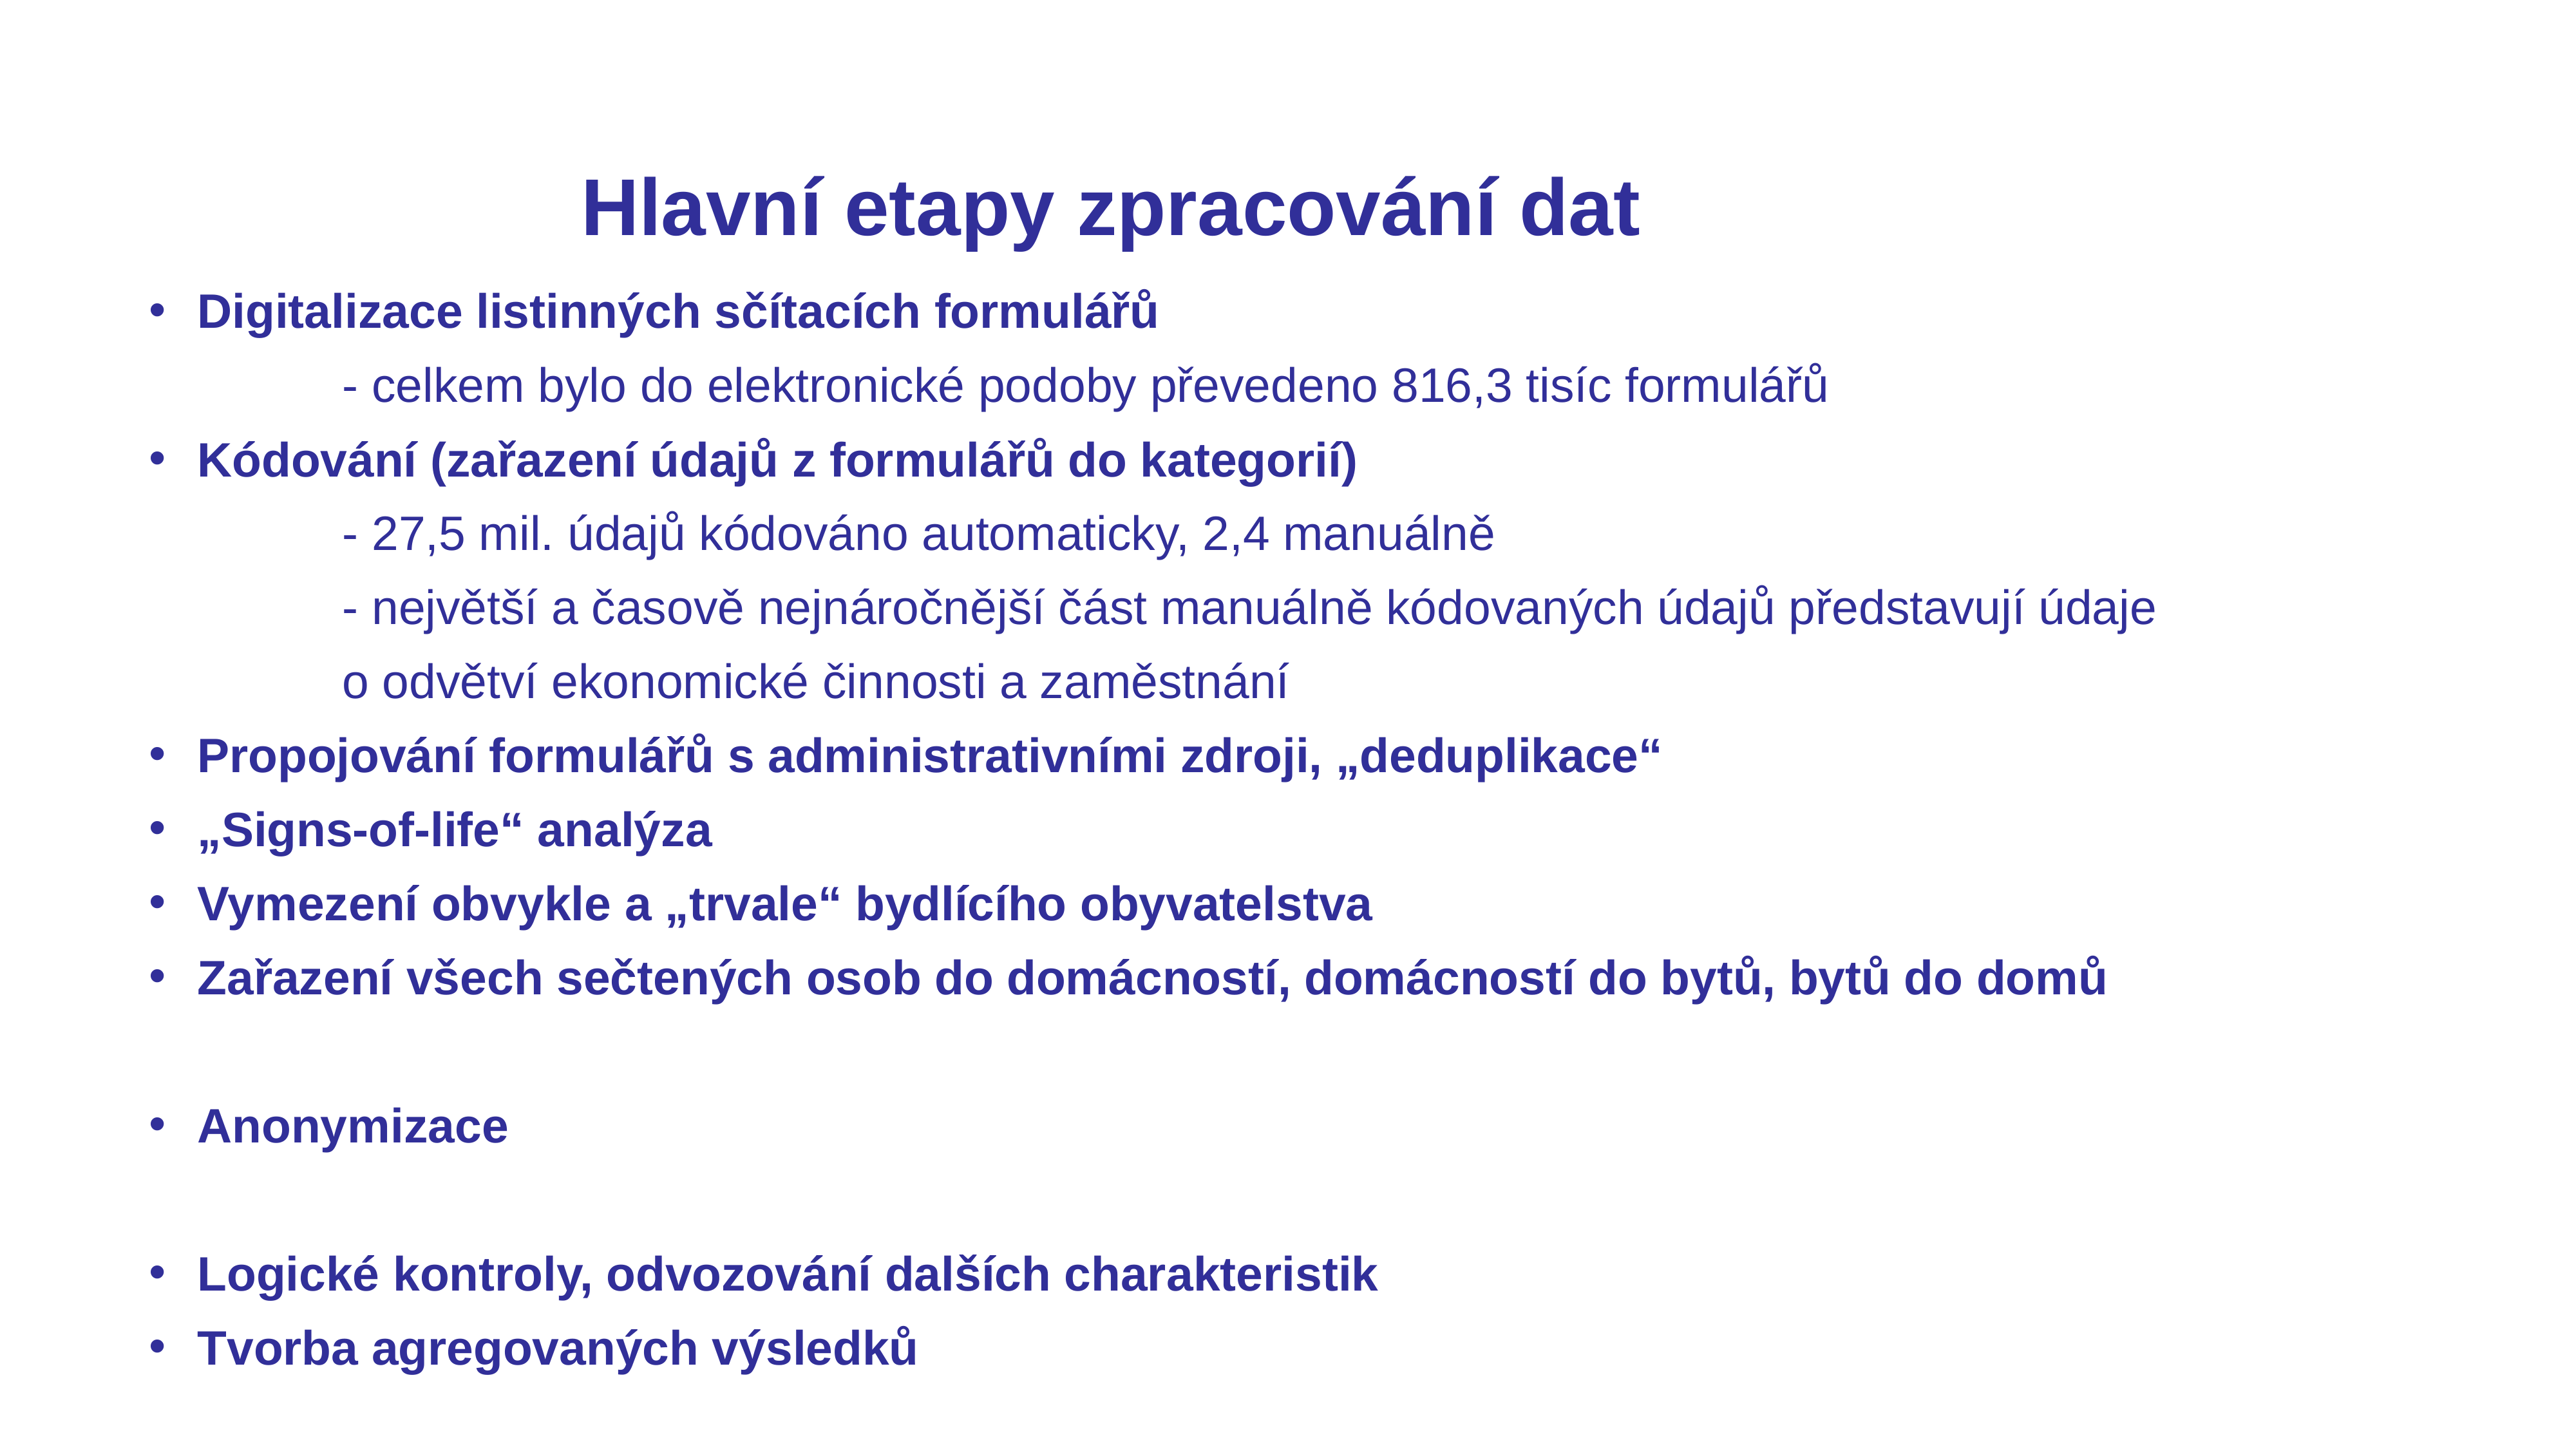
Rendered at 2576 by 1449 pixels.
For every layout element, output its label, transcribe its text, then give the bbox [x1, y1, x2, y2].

text_box Hlavní etapy zpracování dat [0, 160, 2222, 258]
text_box Digitalizace listinných sčítacích formulářů - celkem bylo do elektronické podoby převedeno 816,3 tisíc formulářů Kódování (zařazení údajů z formulářů do kategorií) - 27,5 mil. údajů kódováno automaticky, 2,4 manuálně - největší a časově nejnáročnější část manuálně kódovaných údajů představují údaje o odvětví ekonomické činnosti a zaměstnání Propojování formulářů s administrativními zdroji, „deduplikace“ „Signs-of-life“ analýza Vymezení obvykle a „trvale“ bydlícího obyvatelstva Zařazení všech sečtených osob do domácností, domácností do bytů, bytů do domů Anonymizace Logické kontroly, odvozování dalších charakteristik Tvorba agregovaných výsledků [144, 324, 2197, 1331]
